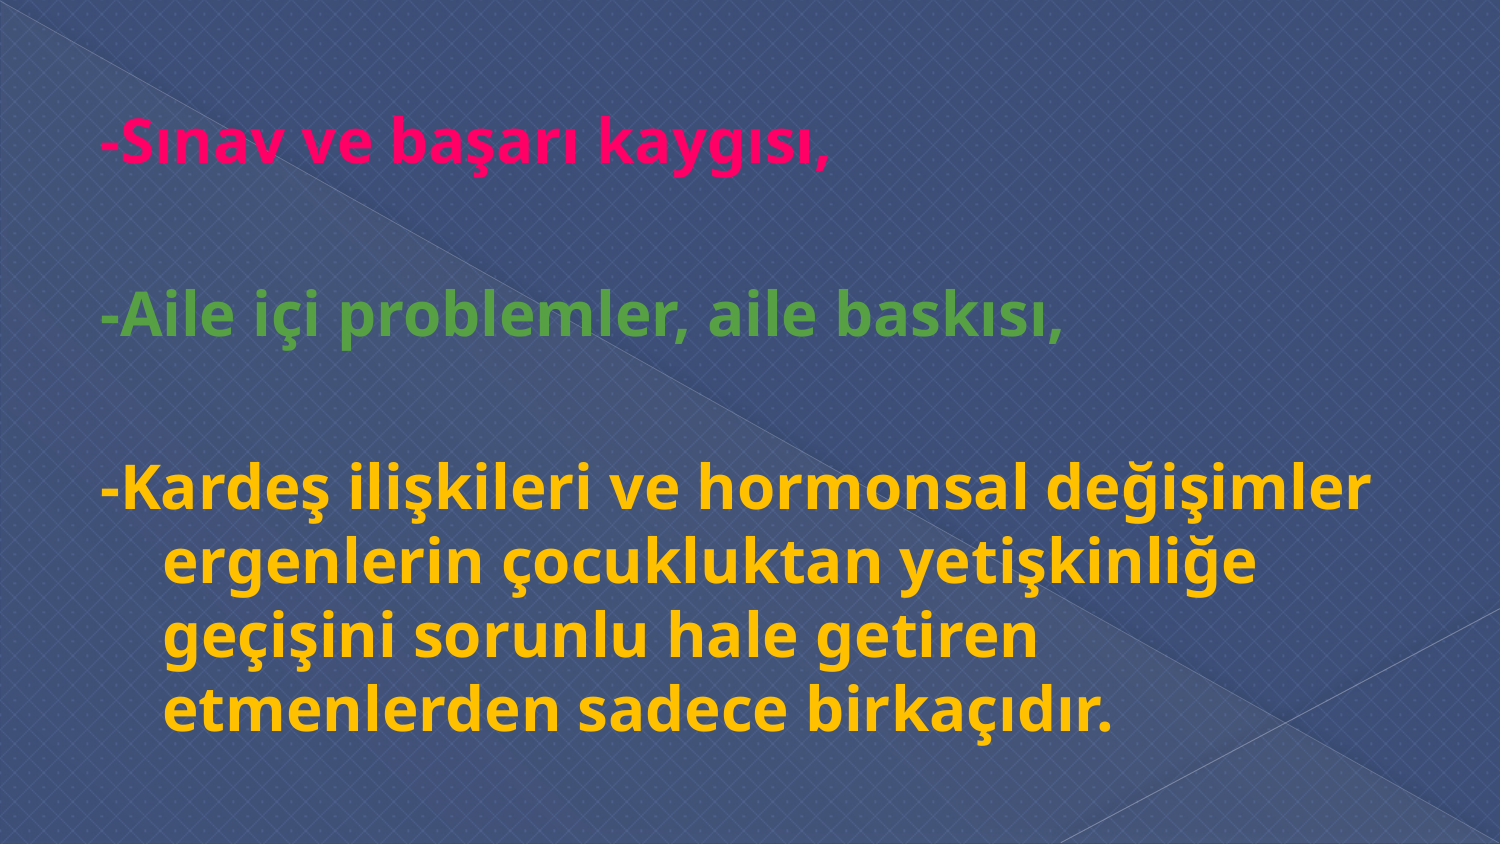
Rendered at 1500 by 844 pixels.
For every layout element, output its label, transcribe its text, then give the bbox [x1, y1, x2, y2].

list -Sınav ve başarı kaygısı, -Aile içi problemler, aile baskısı, -Kardeş ilişkileri ve hormonsal değişimler ergenlerin çocukluktan yetişkinliğe geçişini sorunlu hale getiren etmenlerden sadece birkaçıdır. [75, 94, 1425, 754]
